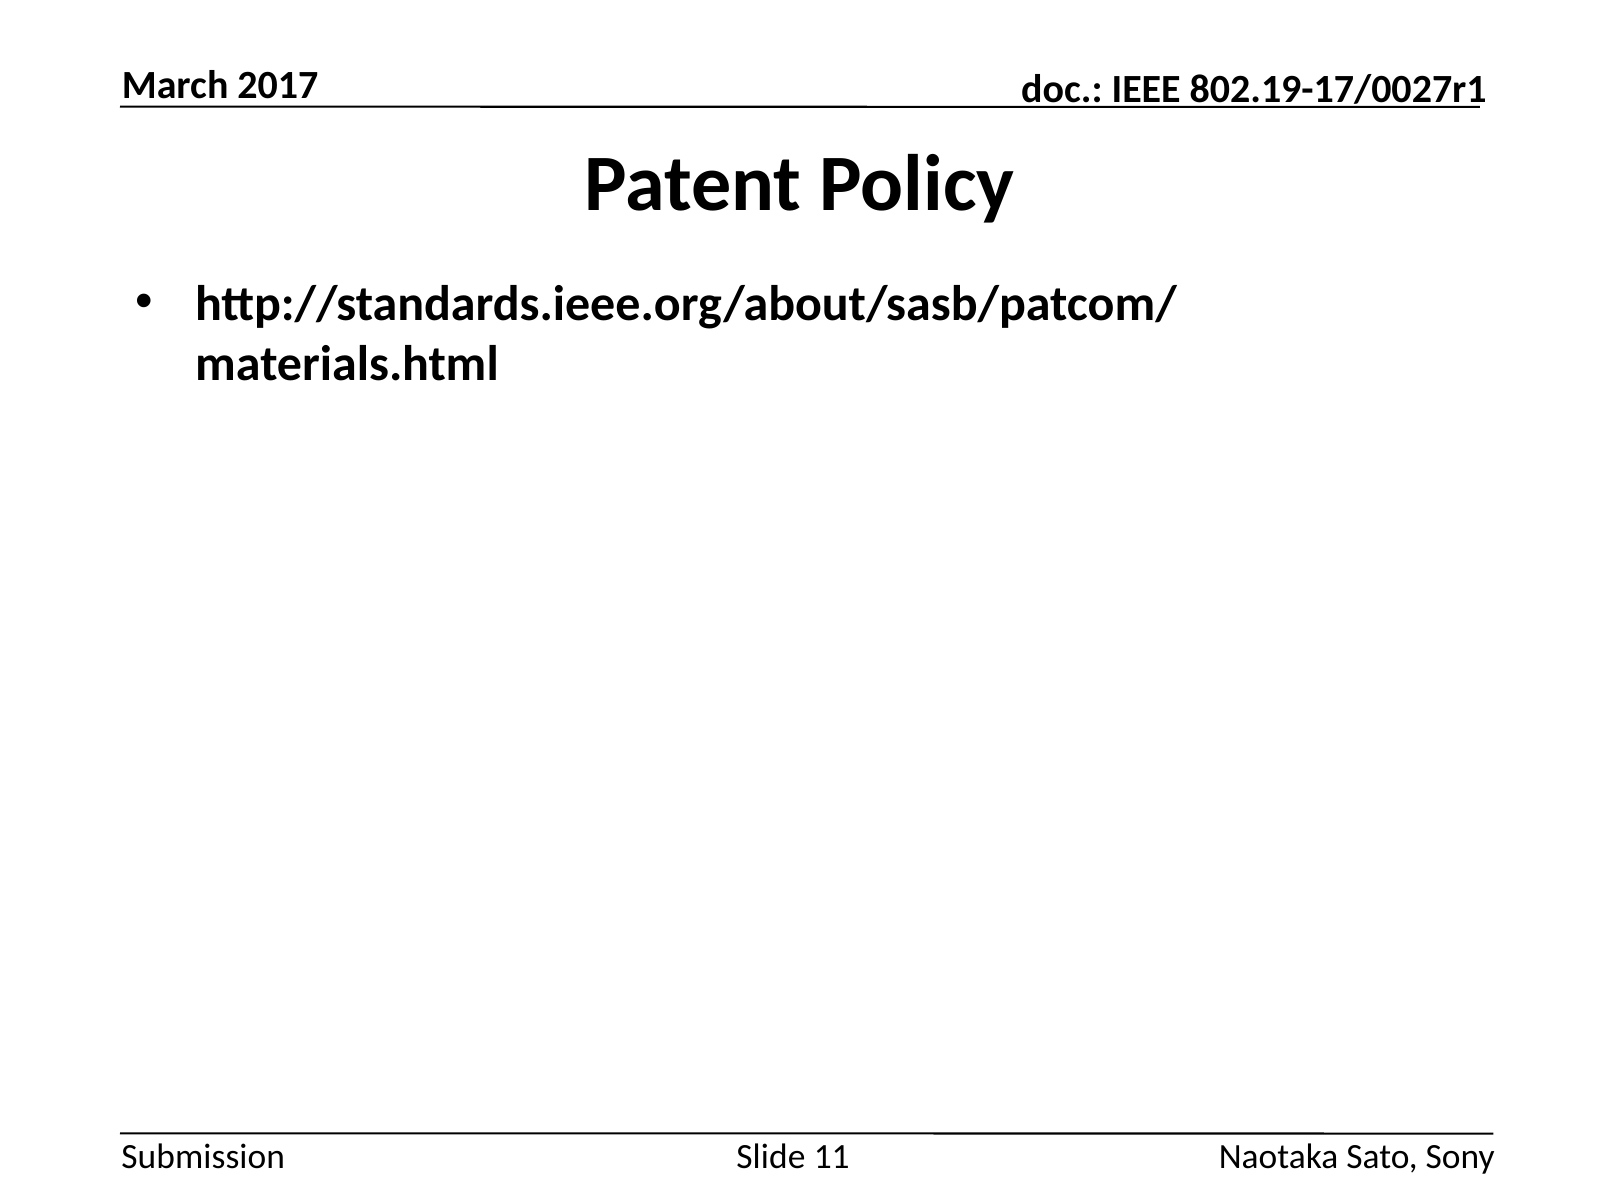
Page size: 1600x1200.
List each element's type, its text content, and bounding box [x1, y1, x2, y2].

footer Naotaka Sato, Sony [937, 1132, 1495, 1174]
list http://standards.ieee.org/about/sasb/patcom/materials.html [119, 262, 1480, 1126]
slide_number Slide 11 [733, 1132, 854, 1197]
title Patent Policy [119, 119, 1480, 238]
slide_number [121, 58, 451, 107]
